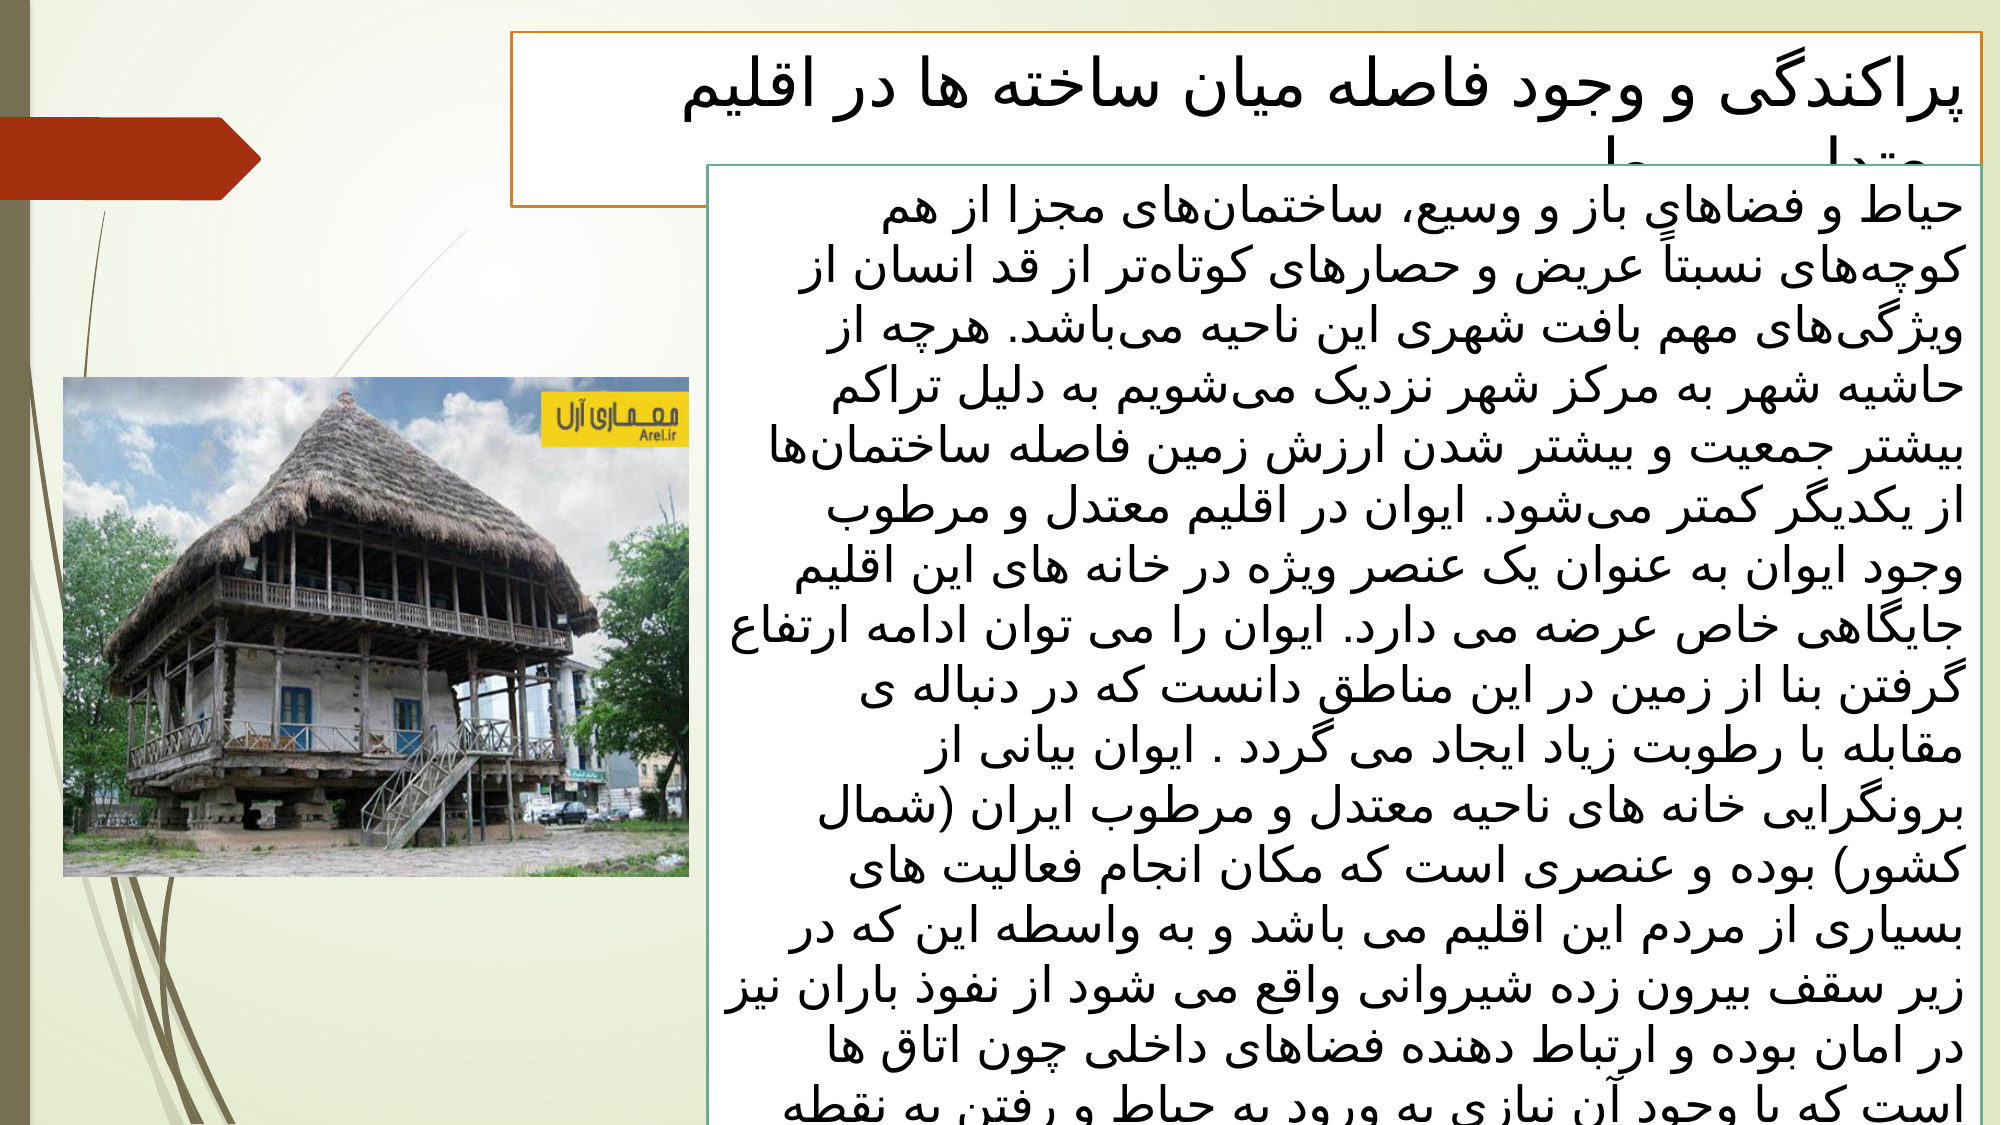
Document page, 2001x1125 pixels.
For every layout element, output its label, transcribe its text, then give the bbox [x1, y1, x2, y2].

text_box پراکندگی و وجود فاصله میان ساخته ها در اقلیم معتدل و مرطوب [510, 31, 1983, 208]
text_box حیاط و فضاهای باز و وسیع، ساختمان‌های مجزا از هم کوچه‌های نسبتاً عریض و حصارهای کوتاه‌تر از قد انسان از ویژگی‌های مهم بافت شهری این ناحیه می‌باشد. هرچه از حاشیه شهر به مرکز شهر نزدیک می‌شویم به دلیل تراکم بیشتر جمعیت و بیشتر شدن ارزش زمین فاصله ساختمان‌ها از یکدیگر کمتر می‌شود. ایوان در اقلیم معتدل و مرطوب وجود ایوان به عنوان یک عنصر ویژه در خانه های این اقلیم جایگاهی خاص عرضه می دارد. ایوان را می توان ادامه ارتفاع گرفتن بنا از زمین در این مناطق دانست که در دنباله ی مقابله با رطوبت زیاد ایجاد می گردد . ایوان بیانی از برونگرایی خانه های ناحیه معتدل و مرطوب ایران (شمال کشور) بوده و عنصری است که مکان انجام فعالیت های بسیاری از مردم این اقلیم می باشد و به واسطه این که در زیر سقف بیرون زده شیروانی واقع می شود از نفوذ باران نیز در امان بوده و ارتباط دهنده فضاهای داخلی چون اتاق ها است که با وجود آن نیازی به ورود به حیاط و رفتن به نقطه ای دیگر از فضاهای خانگی نمی باشد؛ با اشاره به این که اهمیت این موضوع در یک روز بارانی صد چندان می گردد. [706, 164, 1983, 1125]
picture [62, 377, 689, 877]
